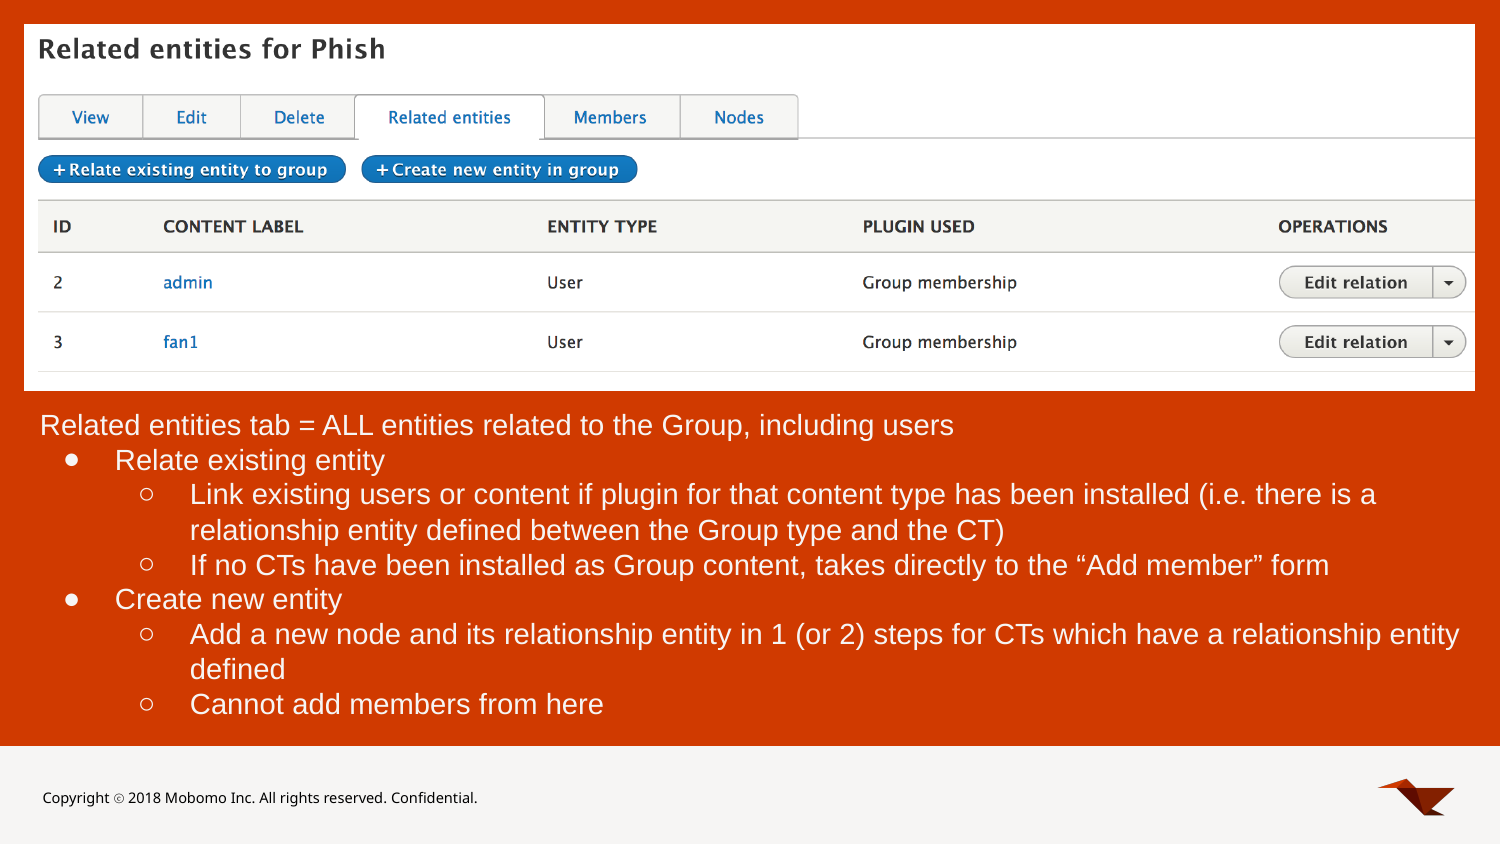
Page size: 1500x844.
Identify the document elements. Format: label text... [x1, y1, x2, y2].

picture [1360, 764, 1472, 830]
text_box Related entities tab = ALL entities related to the Group, including users Relate existing entity Link existing users or content if plugin for that content type has been installed (i.e. there is a relationship entity defined between the Group type and the CT) If no CTs have been installed as Group content, takes directly to the “Add member” form Create new entity Add a new node and its relationship entity in 1 (or 2) steps for CTs which have a relationship entity defined Cannot add members from here [24, 390, 1485, 722]
picture [24, 24, 1476, 392]
